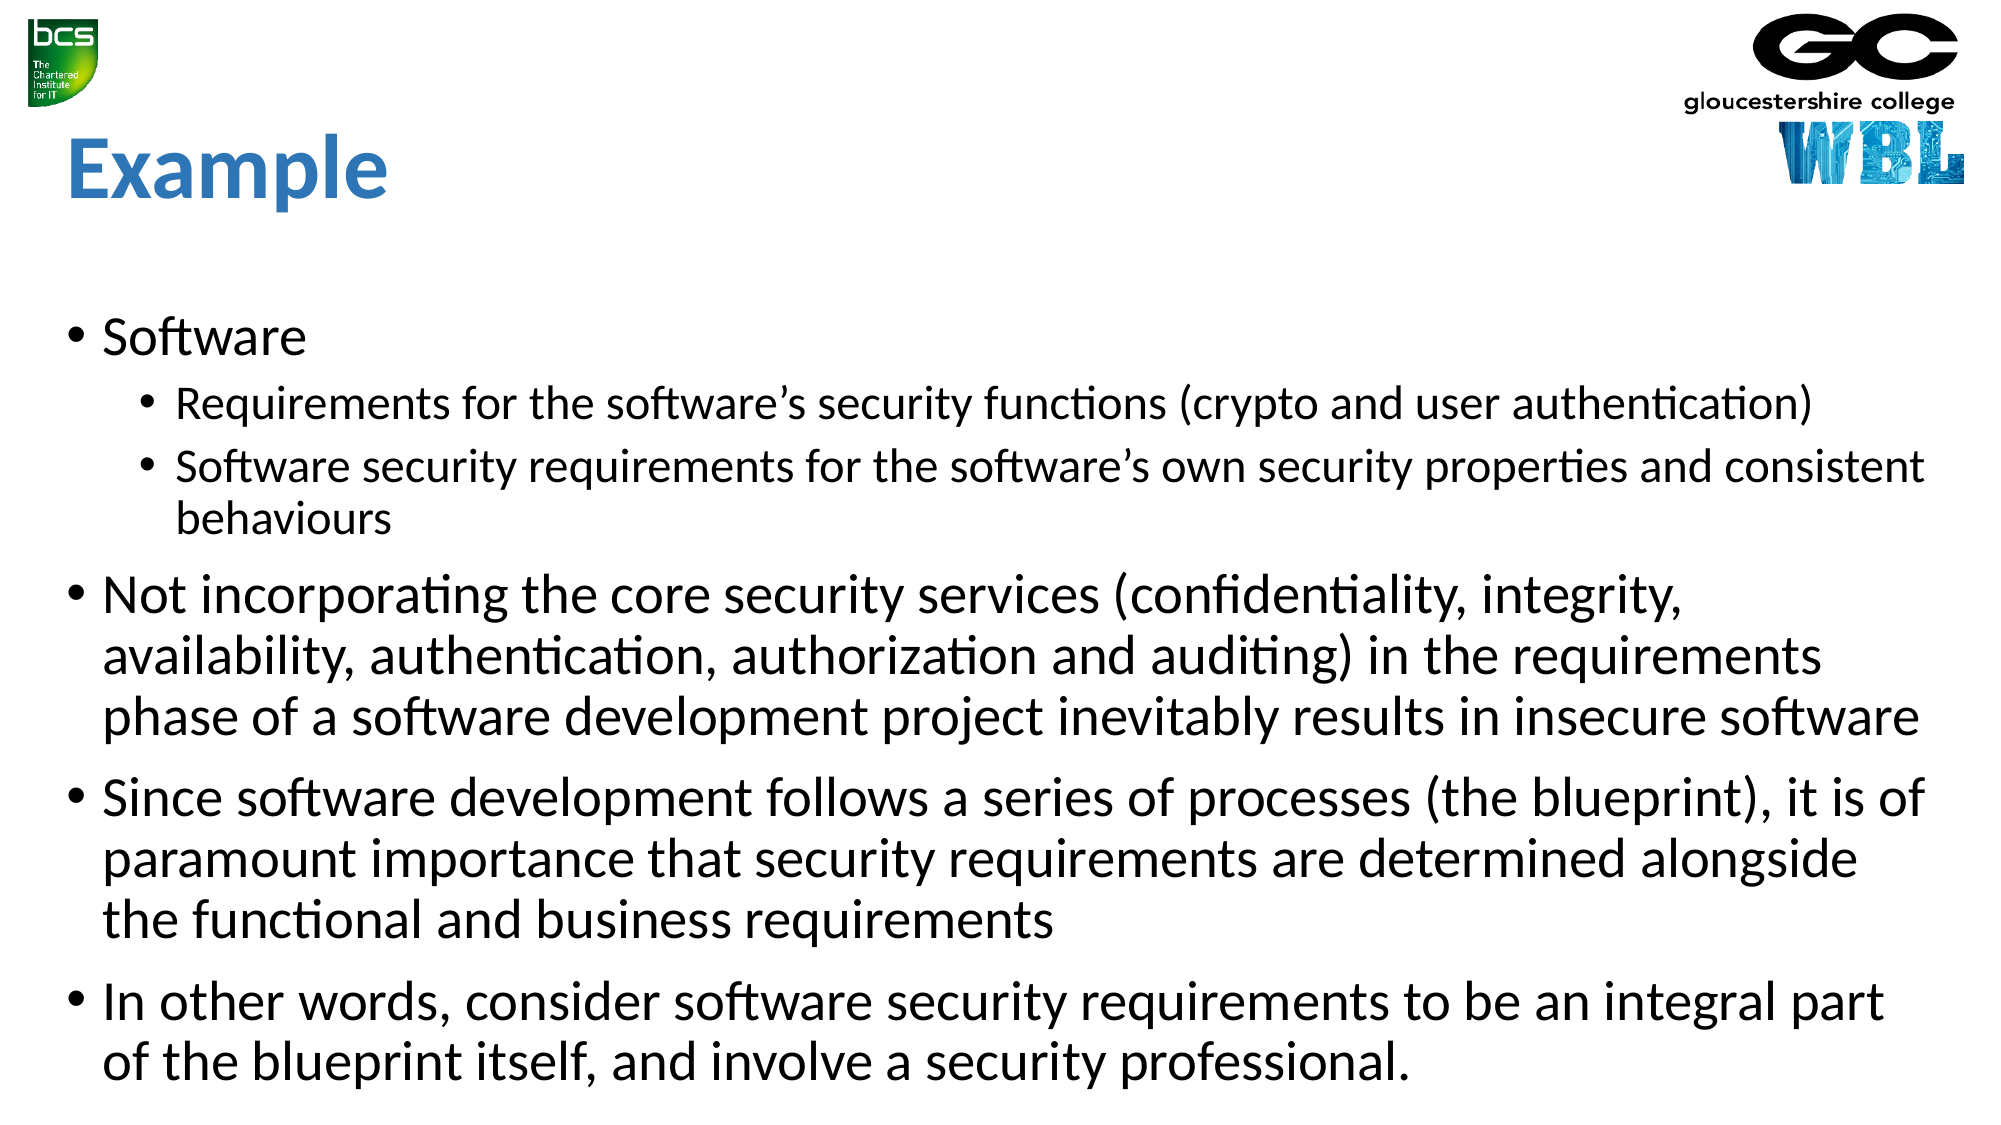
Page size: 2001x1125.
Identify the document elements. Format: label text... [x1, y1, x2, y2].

list Software Requirements for the software’s security functions (crypto and user authentication) Software security requirements for the software’s own security properties and consistent behaviours Not incorporating the core security services (confidentiality, integrity, availability, authentication, authorization and auditing) in the requirements phase of a software development project inevitably results in insecure software Since software development follows a series of processes (the blueprint), it is of paramount importance that security requirements are determined alongside the functional and business requirements In other words, consider software security requirements to be an integral part of the blueprint itself, and involve a security professional. [51, 299, 1953, 1110]
title Example [51, 59, 1953, 278]
picture [1674, 5, 1964, 155]
picture [1953, 163, 1959, 172]
picture [28, 19, 98, 107]
